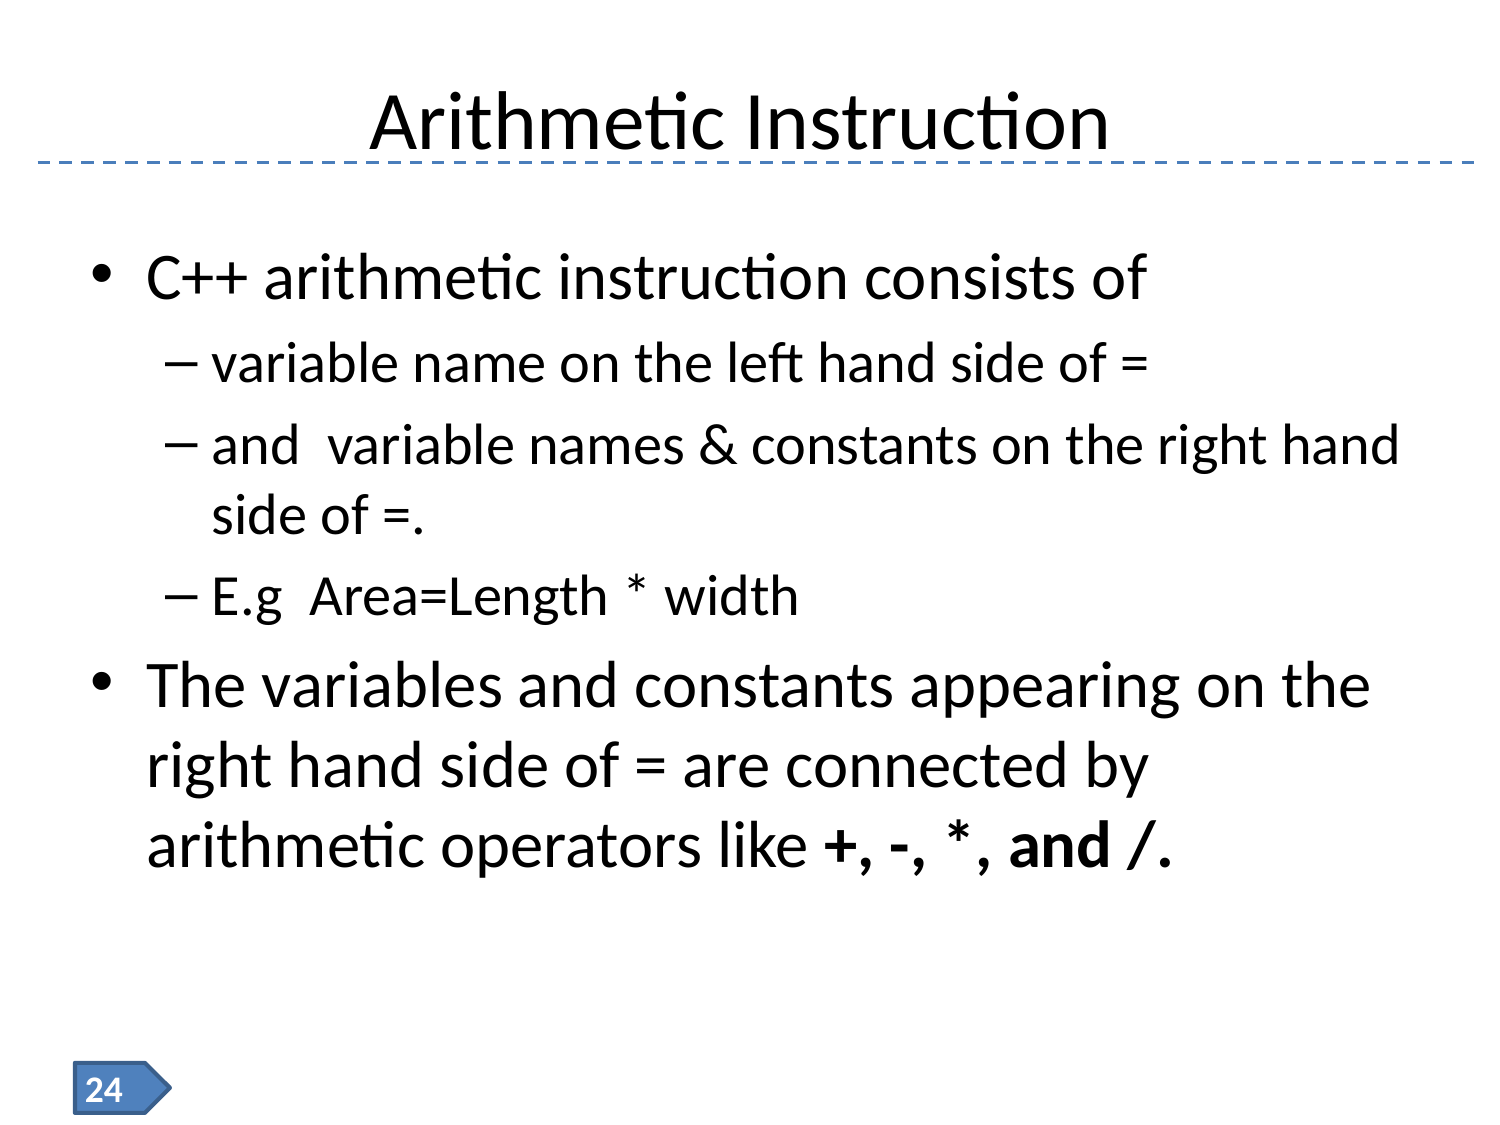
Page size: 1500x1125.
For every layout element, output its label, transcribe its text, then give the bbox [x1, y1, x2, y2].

title Arithmetic Instruction [75, 57, 1425, 175]
list C++ arithmetic instruction consists of variable name on the left hand side of = and variable names & constants on the right hand side of =. E.g Area=Length * width The variables and constants appearing on the right hand side of = are connected by arithmetic operators like +, -, *, and /. [75, 224, 1425, 1005]
